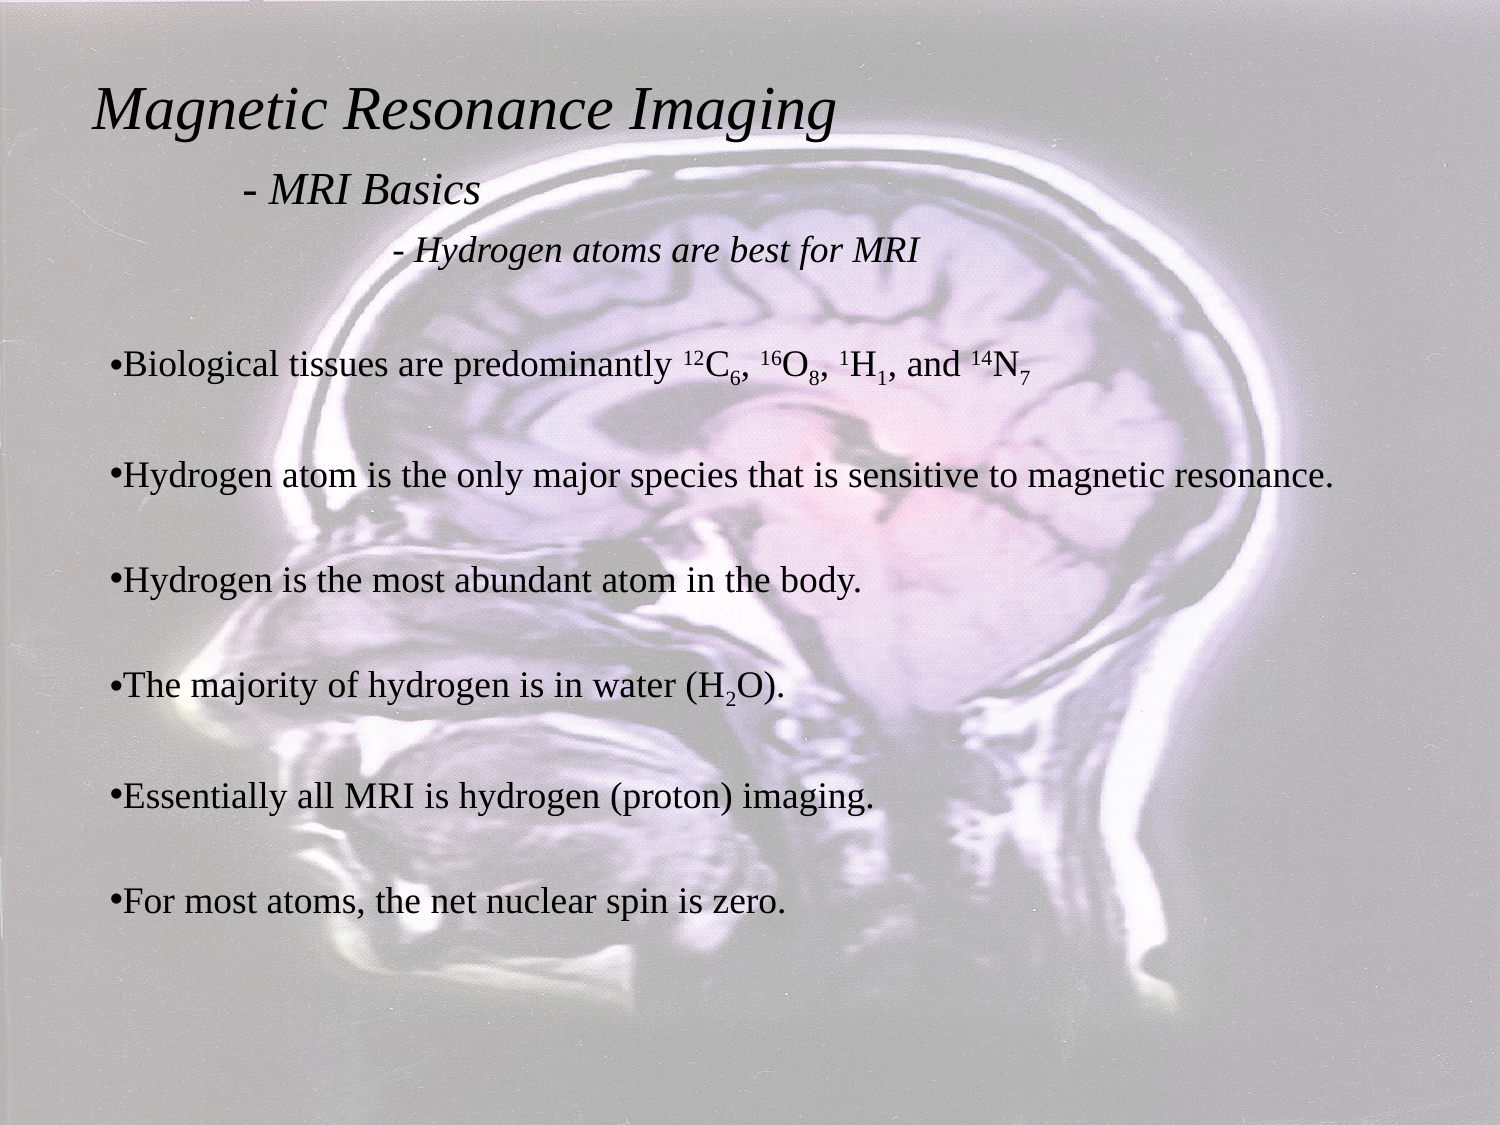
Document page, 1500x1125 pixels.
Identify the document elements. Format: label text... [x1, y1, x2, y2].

text_box Biological tissues are predominantly 12C6, 16O8, 1H1, and 14N7 Hydrogen atom is the only major species that is sensitive to magnetic resonance. Hydrogen is the most abundant atom in the body. The majority of hydrogen is in water (H2O). Essentially all MRI is hydrogen (proton) imaging. For most atoms, the net nuclear spin is zero. [94, 331, 1409, 929]
text_box Magnetic Resonance Imaging - MRI Basics - Hydrogen atoms are best for MRI [77, 59, 1409, 280]
